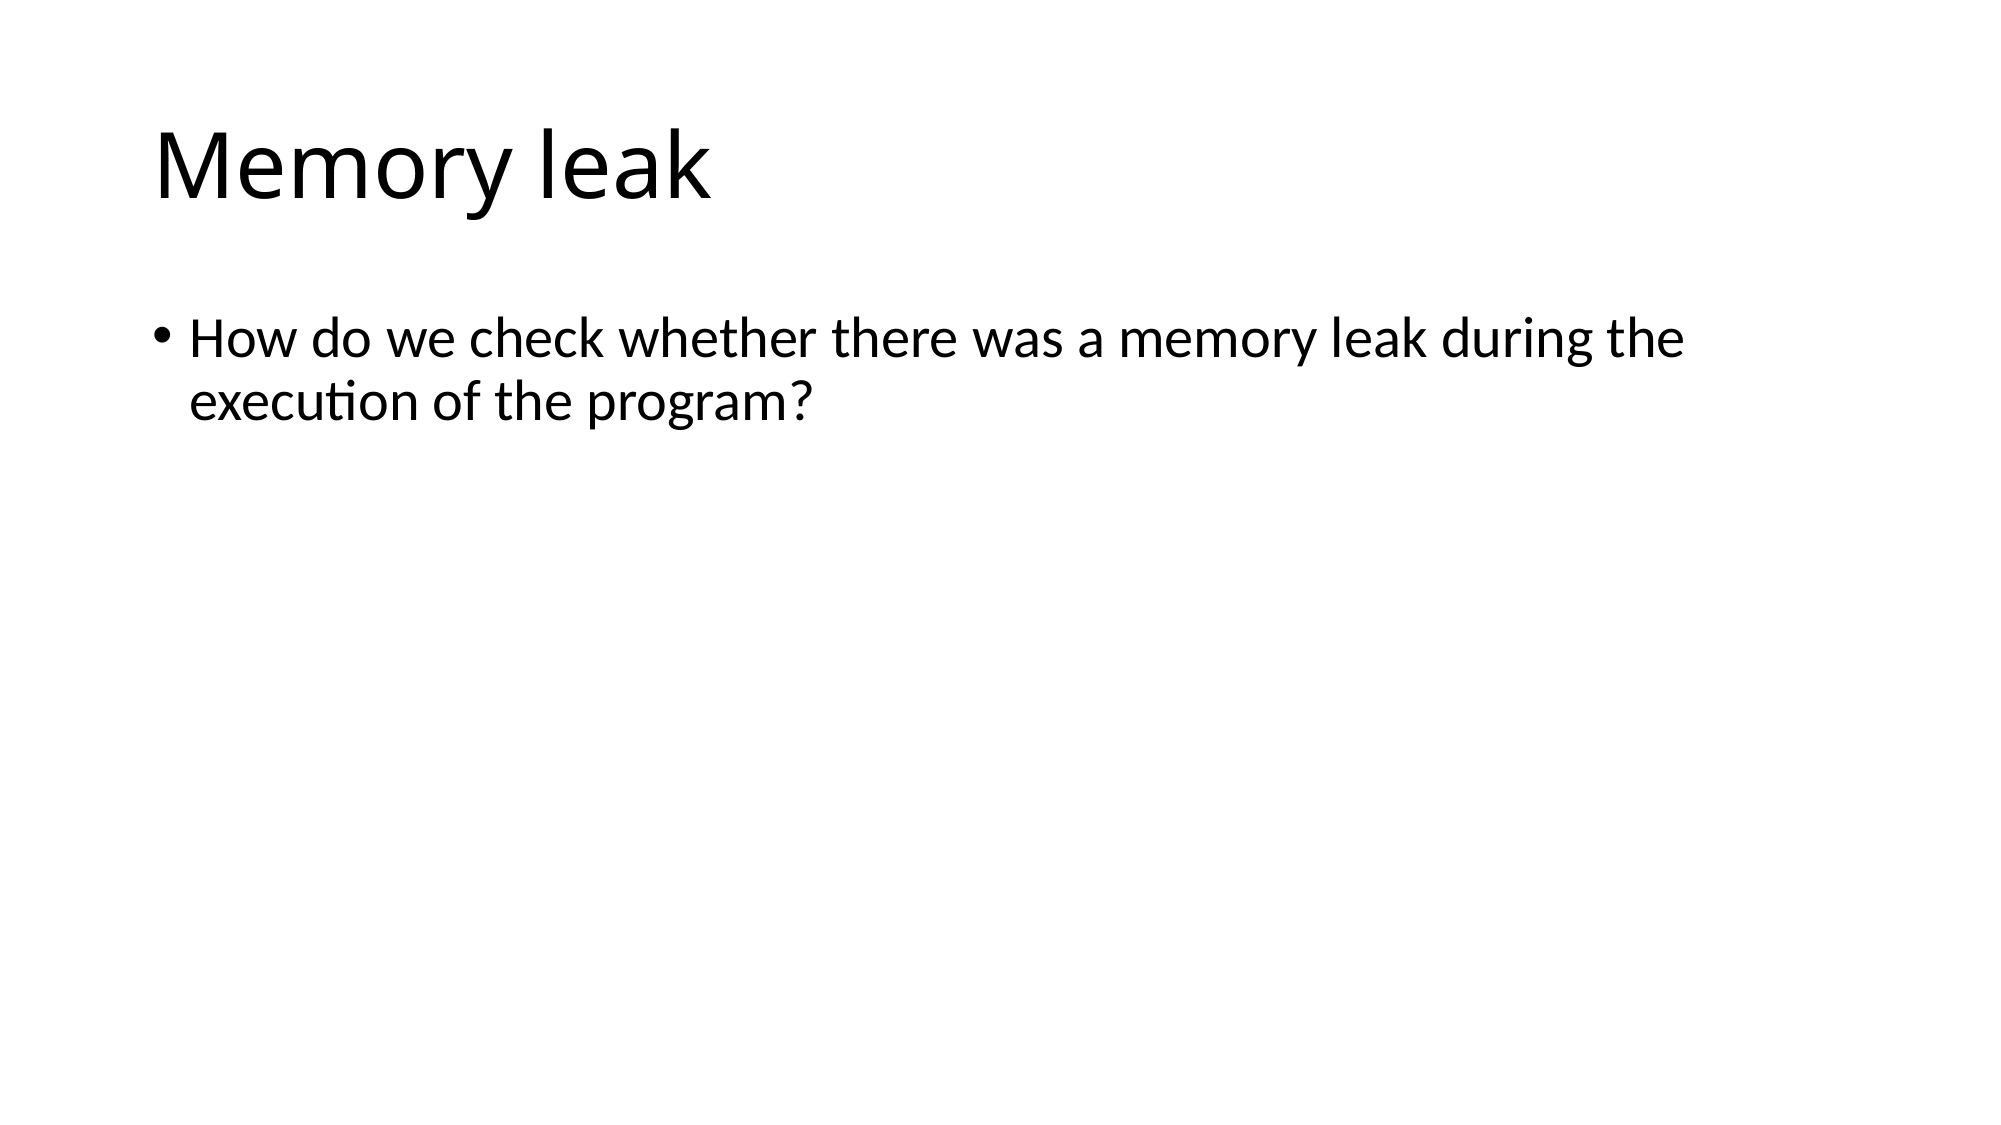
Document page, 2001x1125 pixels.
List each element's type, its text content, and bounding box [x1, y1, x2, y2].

list How do we check whether there was a memory leak during the execution of the program? [137, 299, 1863, 1014]
title Memory leak [137, 59, 1863, 278]
